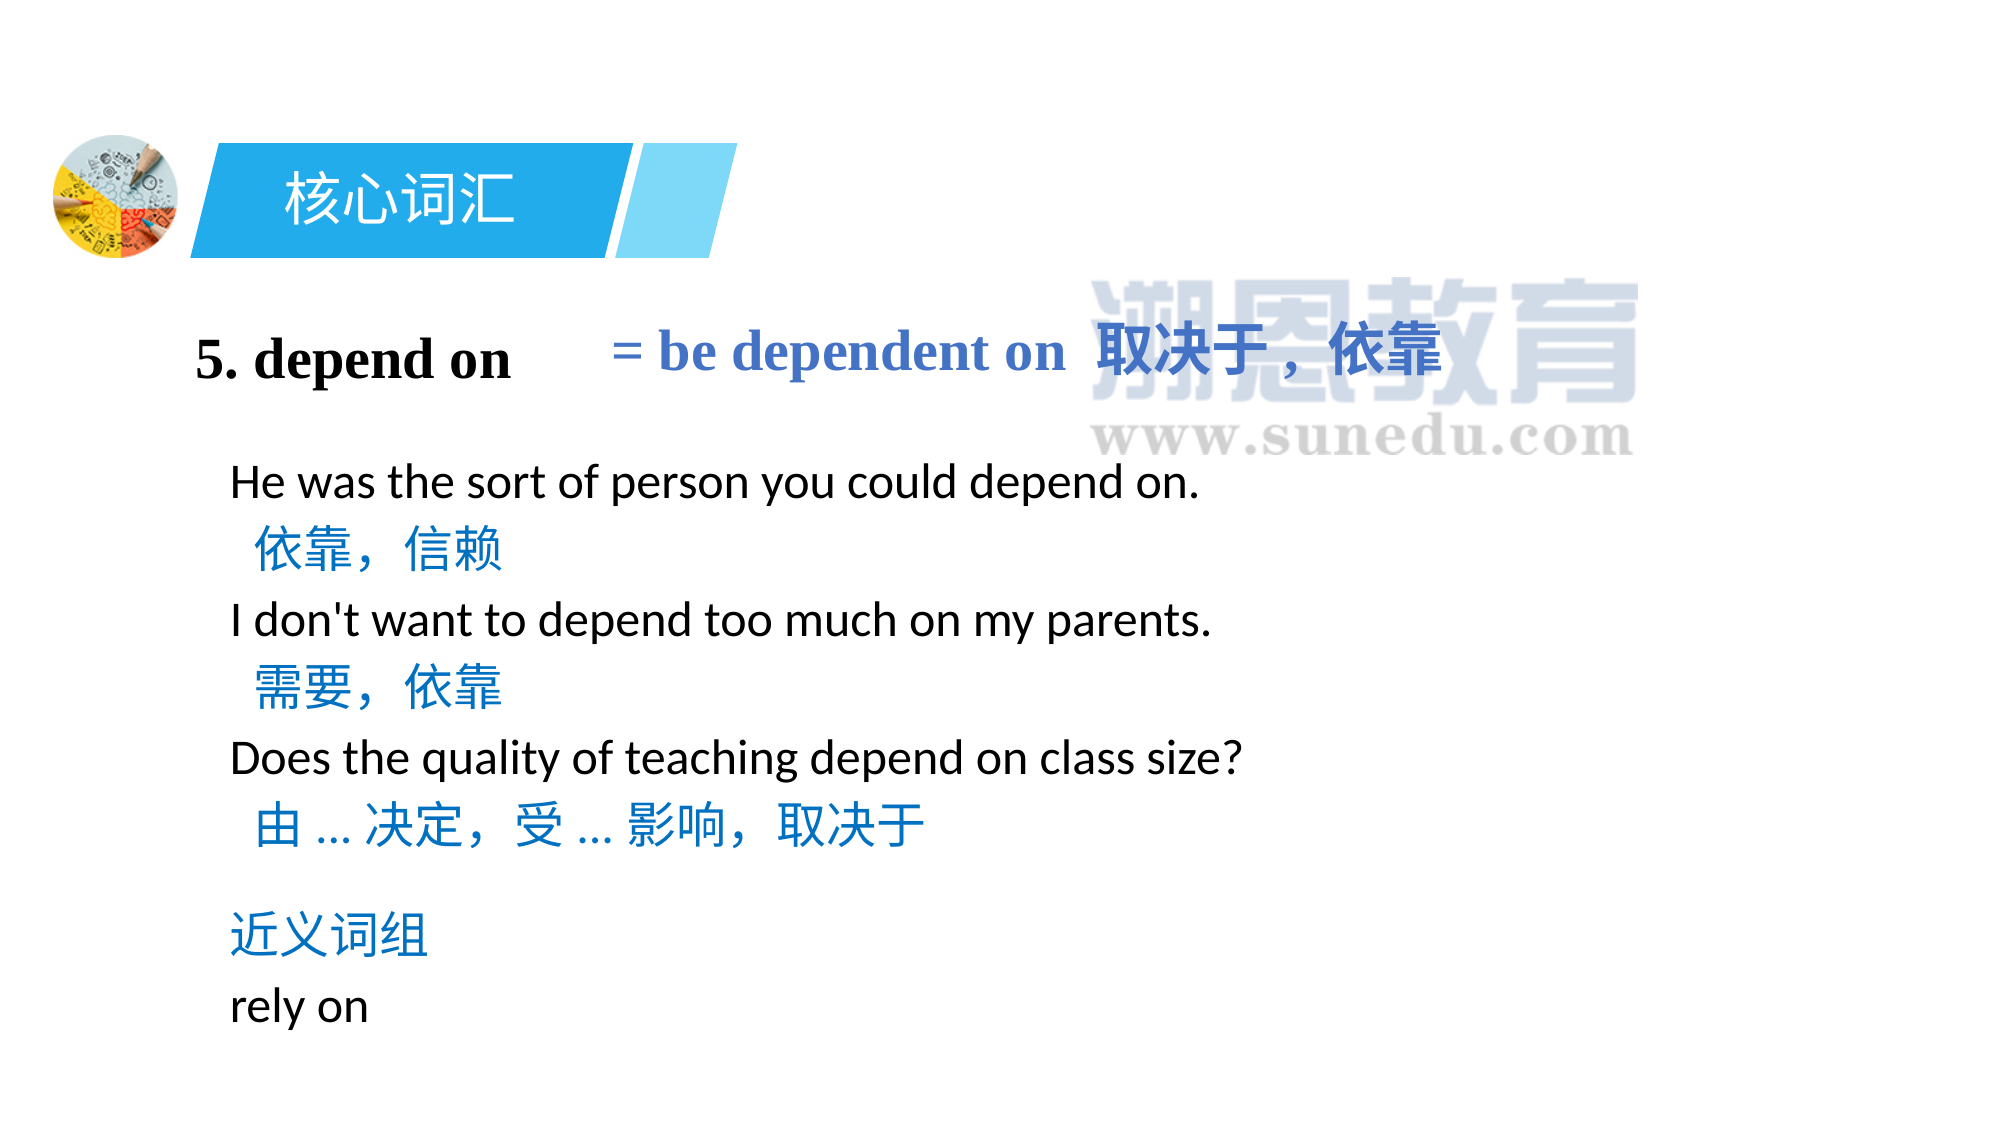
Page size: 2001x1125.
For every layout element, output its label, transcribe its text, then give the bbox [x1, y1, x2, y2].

text_box 5. depend on [148, 319, 559, 390]
text_box 近义词组 rely on [218, 889, 1895, 1039]
text_box = be dependent on 取决于, 依靠 [596, 304, 1472, 390]
text_box He was the sort of person you could depend on. 依靠，信赖 I don't want to depend too much on my parents. 需要，依靠 Does the quality of teaching depend on class size? 由...决定，受...影响，取决于 [218, 434, 1895, 860]
text_box 核心词汇 [283, 162, 517, 233]
text_box [188, 141, 635, 259]
text_box [613, 141, 739, 259]
picture [53, 135, 179, 258]
